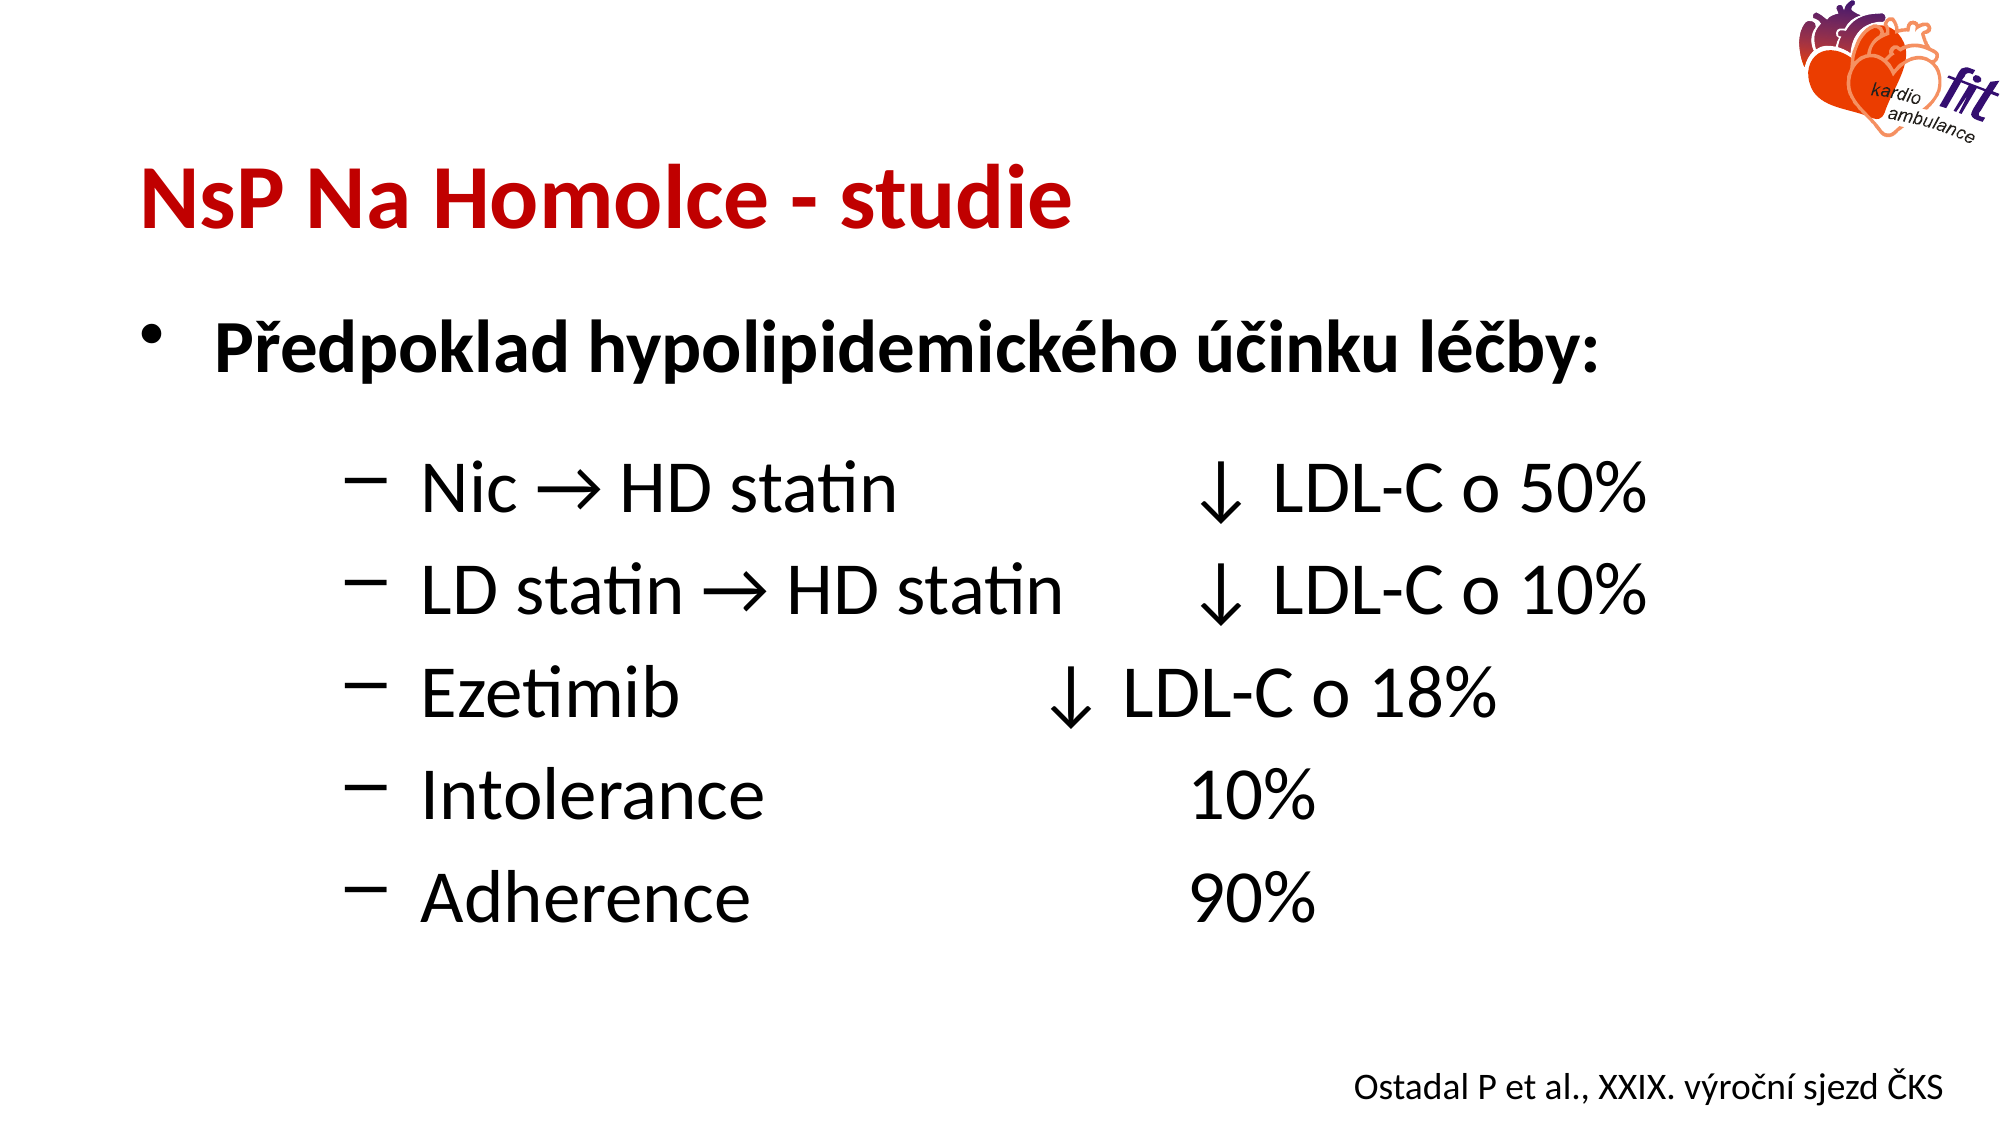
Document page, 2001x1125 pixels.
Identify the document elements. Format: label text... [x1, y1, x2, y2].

text_box NsP Na Homolce - studie Předpoklad hypolipidemického účinku léčby: Nic → HD statin ↓ LDL-C o 50% LD statin → HD statin ↓ LDL-C o 10% Ezetimib ↓ LDL-C o 18% Intolerance 10% Adherence 90% [37, 129, 1928, 980]
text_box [1798, 0, 2000, 145]
text_box Ostadal P et al., XXIX. výroční sjezd ČKS [1339, 1054, 1969, 1115]
